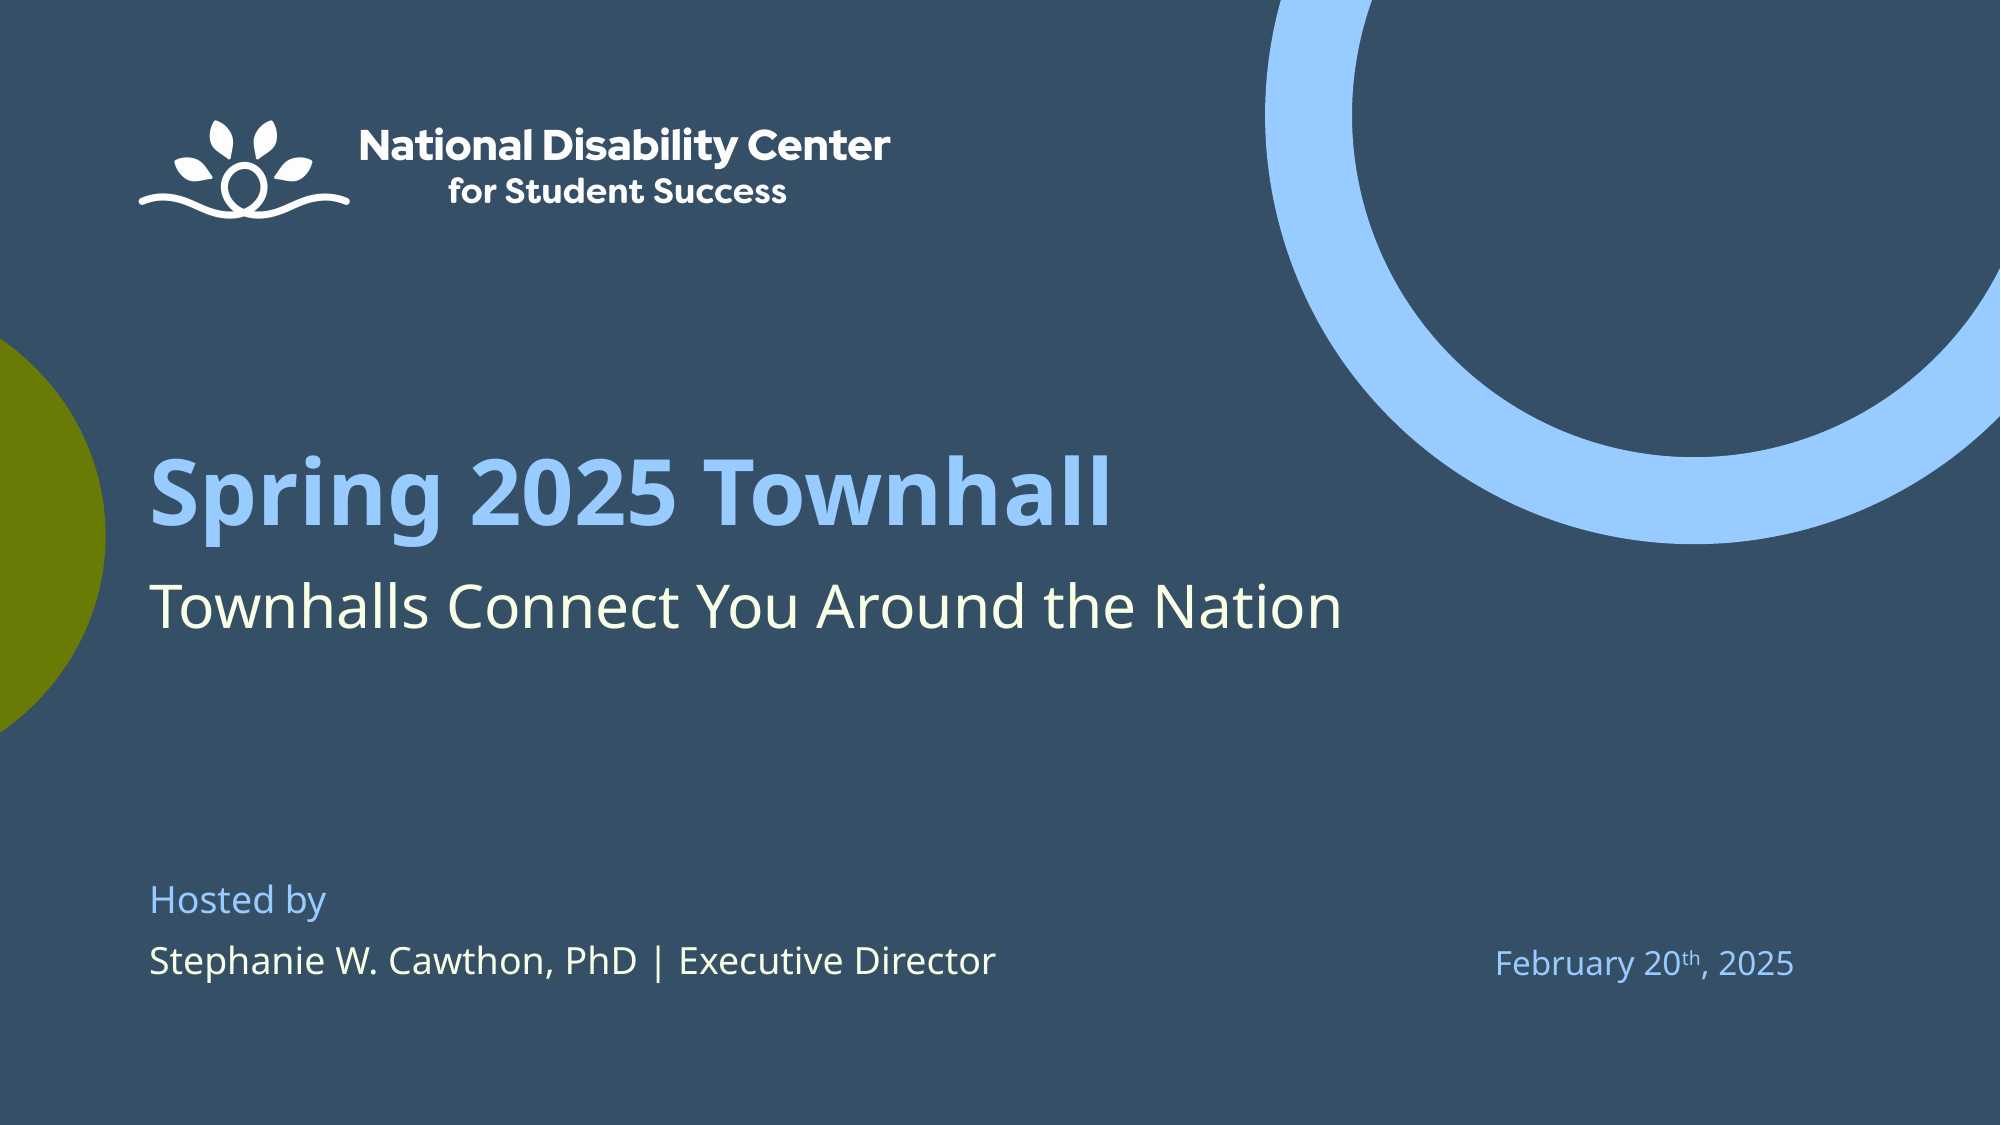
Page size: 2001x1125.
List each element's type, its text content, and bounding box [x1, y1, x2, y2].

picture [134, 89, 935, 250]
text_box [1264, 0, 2000, 546]
text_box Hosted by Stephanie W. Cawthon, PhD | Executive Director [134, 876, 1116, 991]
text_box Spring 2025 Townhall [134, 359, 1357, 568]
text_box February 20th, 2025 [1116, 876, 1810, 991]
text_box Townhalls Connect You Around the Nation [134, 568, 1761, 651]
text_box [0, 337, 107, 734]
